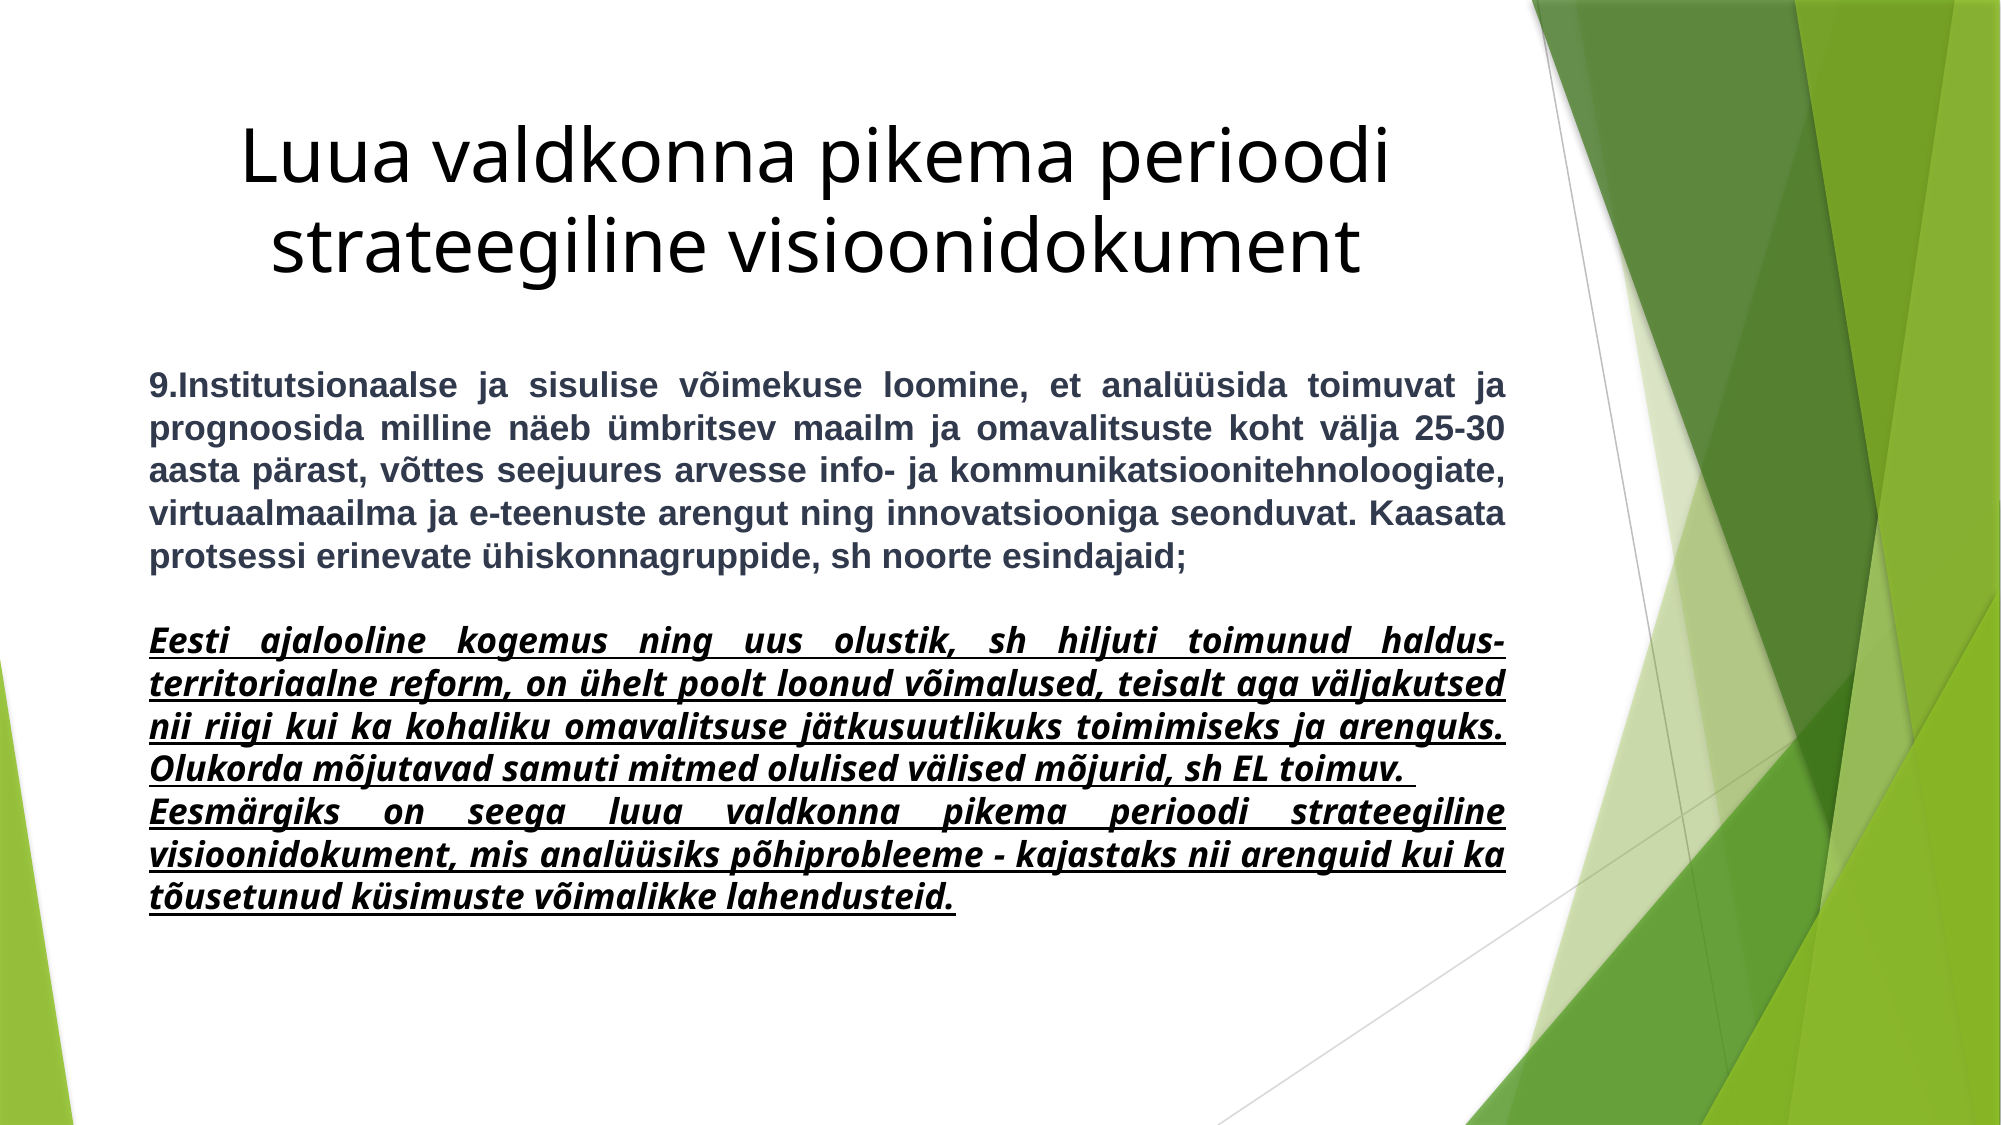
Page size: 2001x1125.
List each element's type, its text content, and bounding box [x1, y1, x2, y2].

list 9.Institutsionaalse ja sisulise võimekuse loomine, et analüüsida toimuvat ja prognoosida milline näeb ümbritsev maailm ja omavalitsuste koht välja 25-30 aasta pärast, võttes seejuures arvesse info- ja kommunikatsioonitehnoloogiate, virtuaalmaailma ja e-teenuste arengut ning innovatsiooniga seonduvat. Kaasata protsessi erinevate ühiskonnagruppide, sh noorte esindajaid; Eesti ajalooline kogemus ning uus olustik, sh hiljuti toimunud haldus-territoriaalne reform, on ühelt poolt loonud võimalused, teisalt aga väljakutsed nii riigi kui ka kohaliku omavalitsuse jätkusuutlikuks toimimiseks ja arenguks. Olukorda mõjutavad samuti mitmed olulised välised mõjurid, sh EL toimuv. Eesmärgiks on seega luua valdkonna pikema perioodi strateegiline visioonidokument, mis analüüsiks põhiprobleeme - kajastaks nii arenguid kui ka tõusetunud küsimuste võimalikke lahendusteid. [111, 354, 1522, 992]
title Luua valdkonna pikema perioodi strateegiline visioonidokument [111, 99, 1522, 317]
